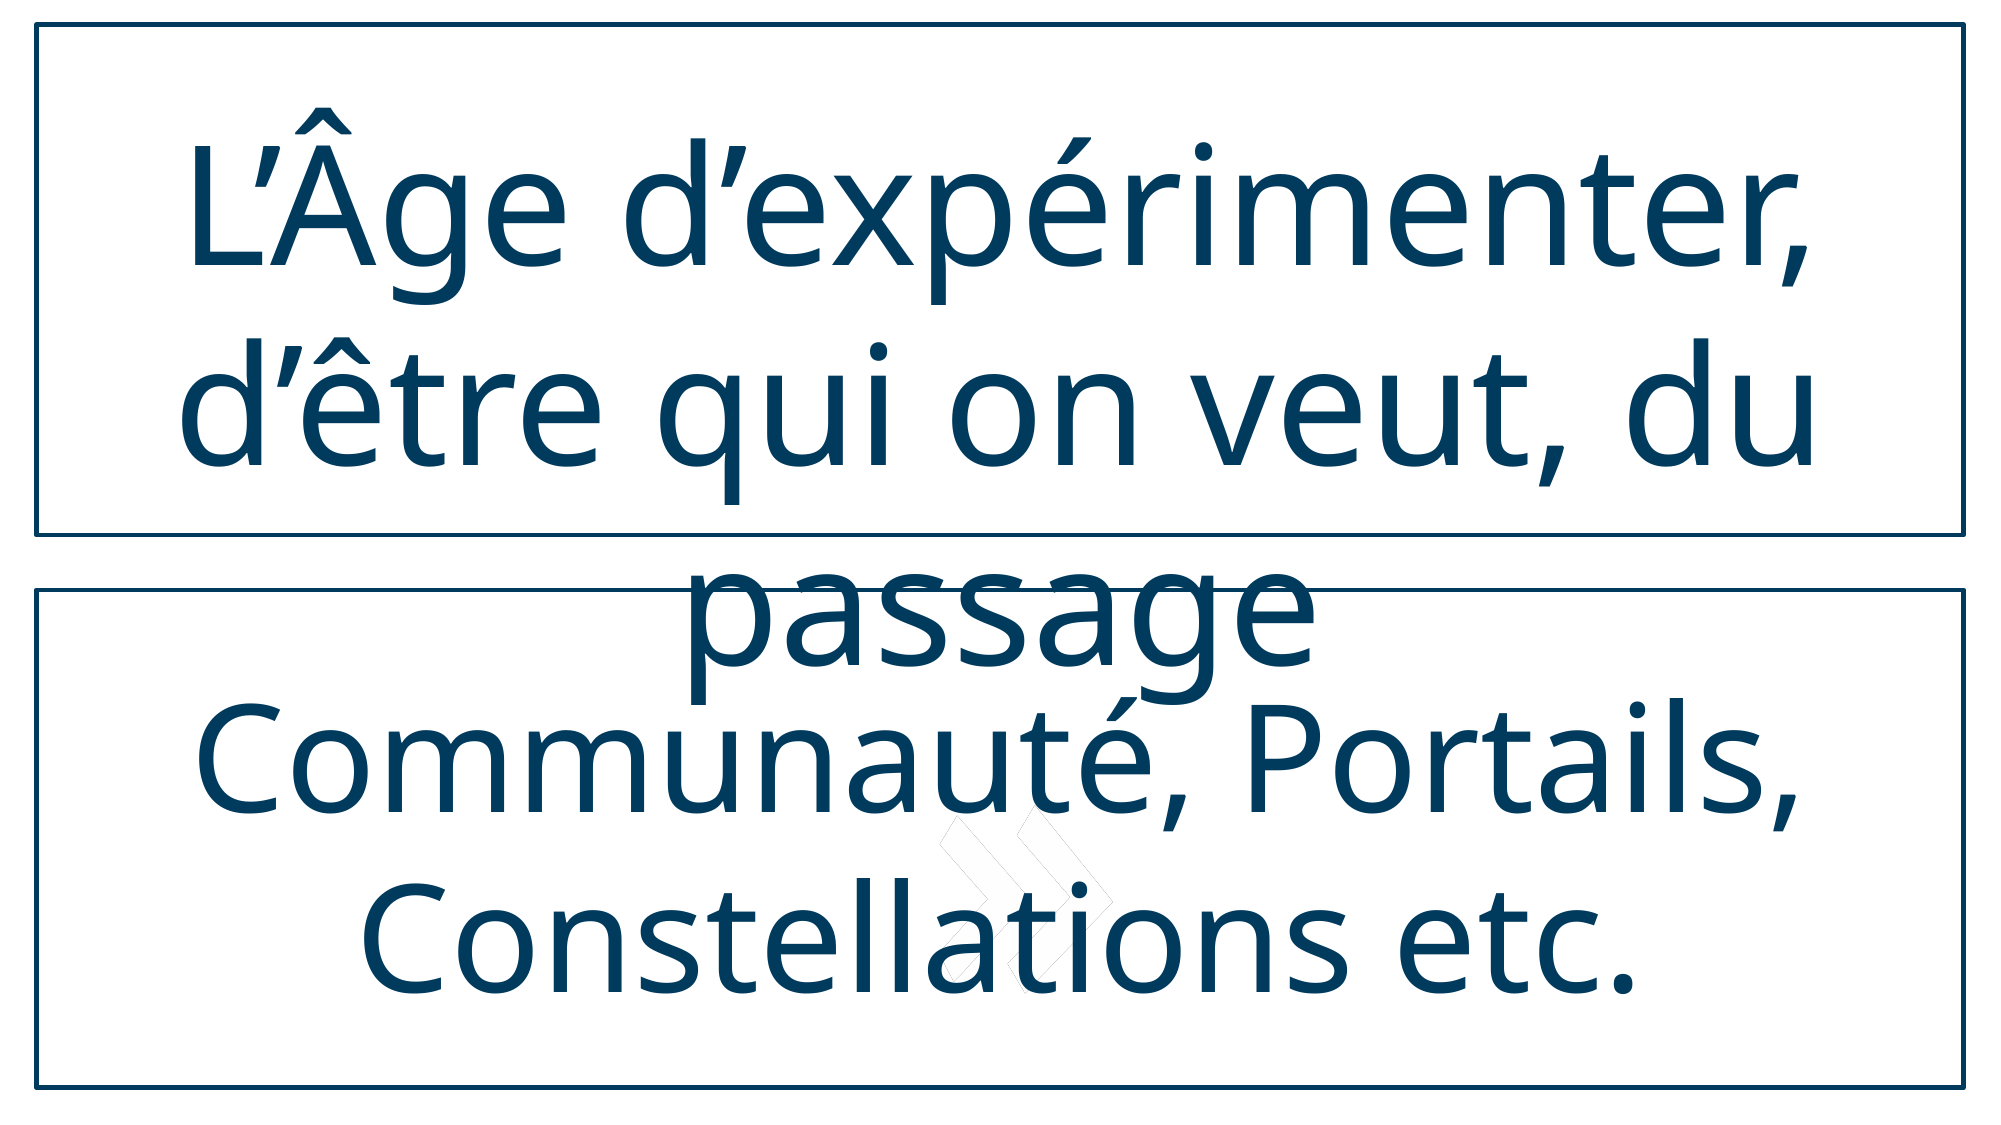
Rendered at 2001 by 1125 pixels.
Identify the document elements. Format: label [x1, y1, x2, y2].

text_box [36, 24, 1964, 536]
text_box [36, 589, 1964, 1089]
